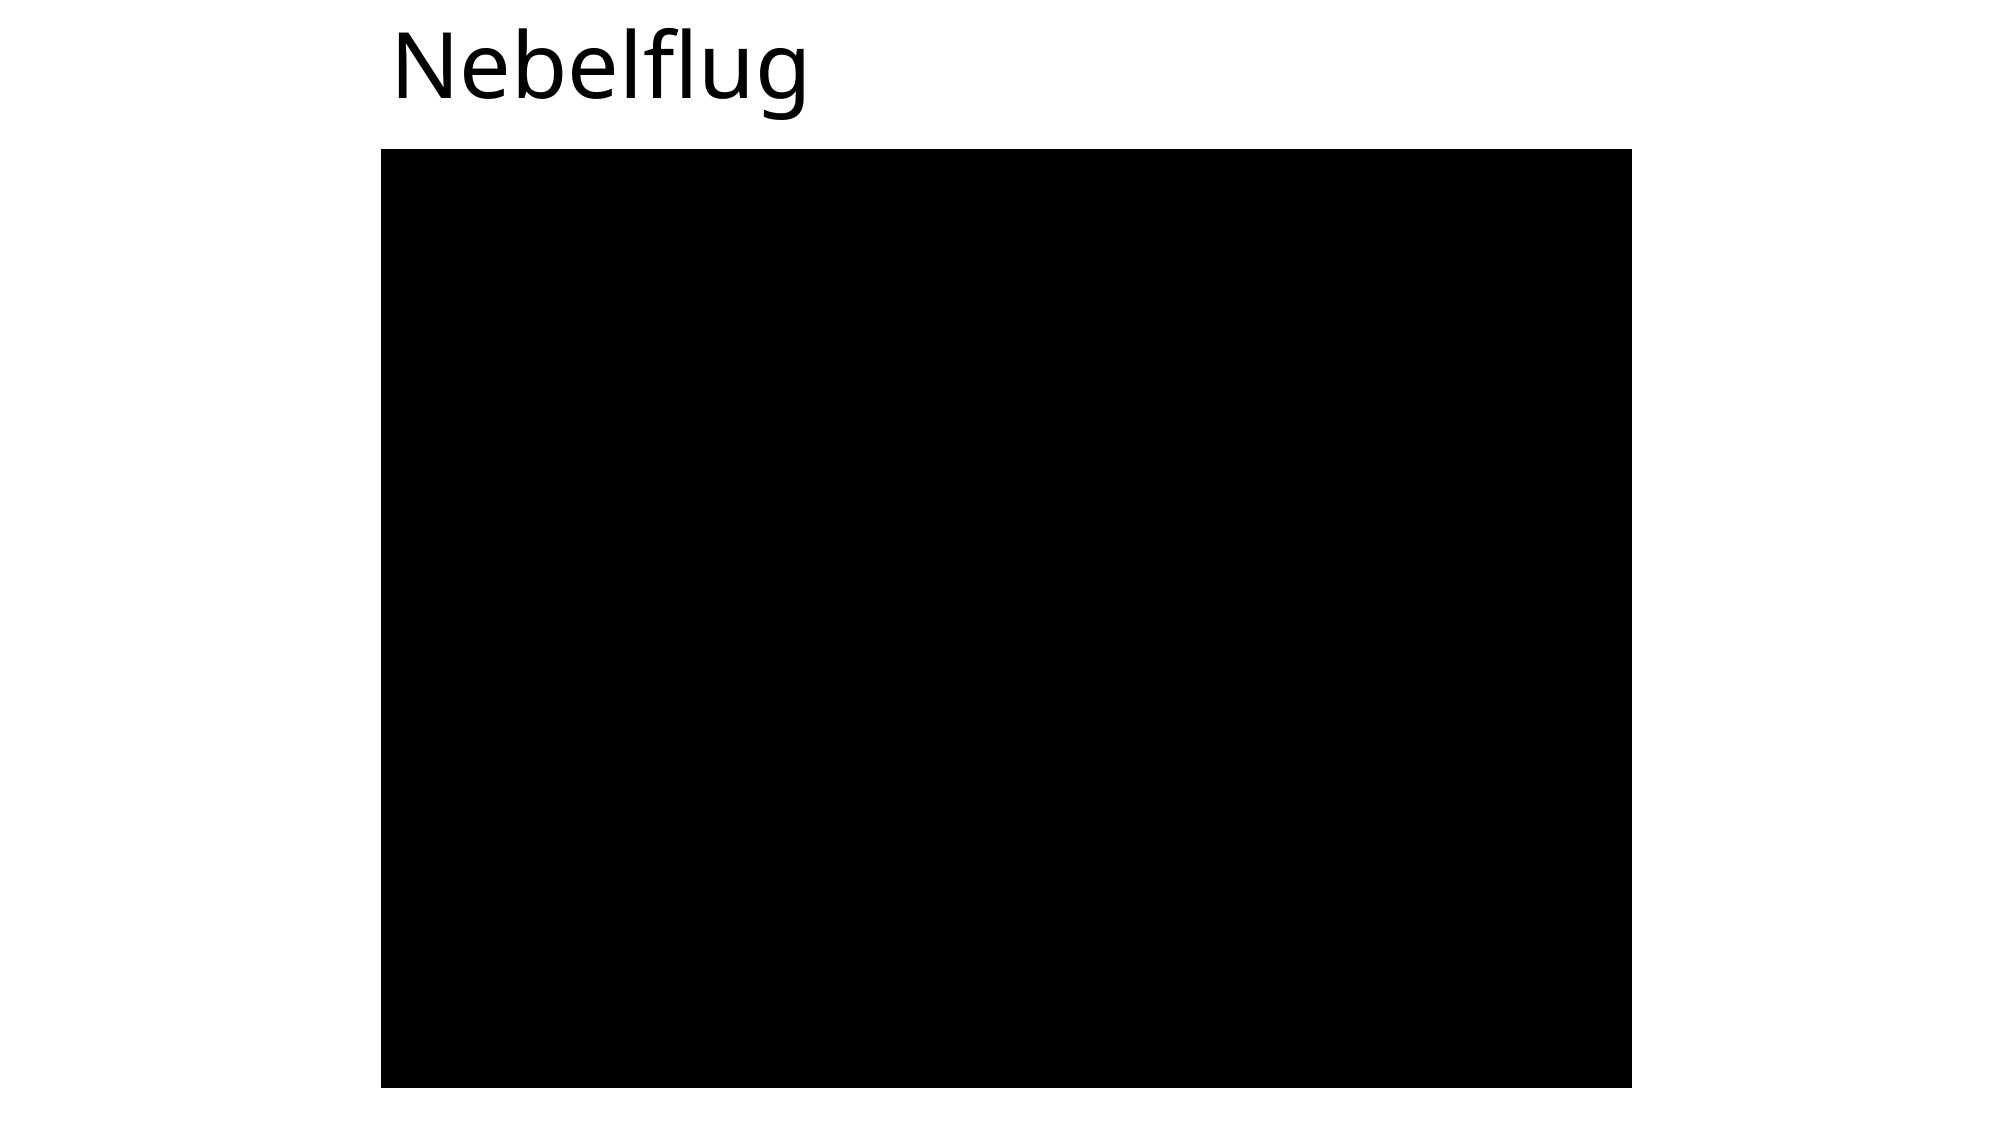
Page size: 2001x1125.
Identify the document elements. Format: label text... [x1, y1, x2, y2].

title Nebelflug [375, 0, 1650, 138]
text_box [380, 148, 1633, 1088]
